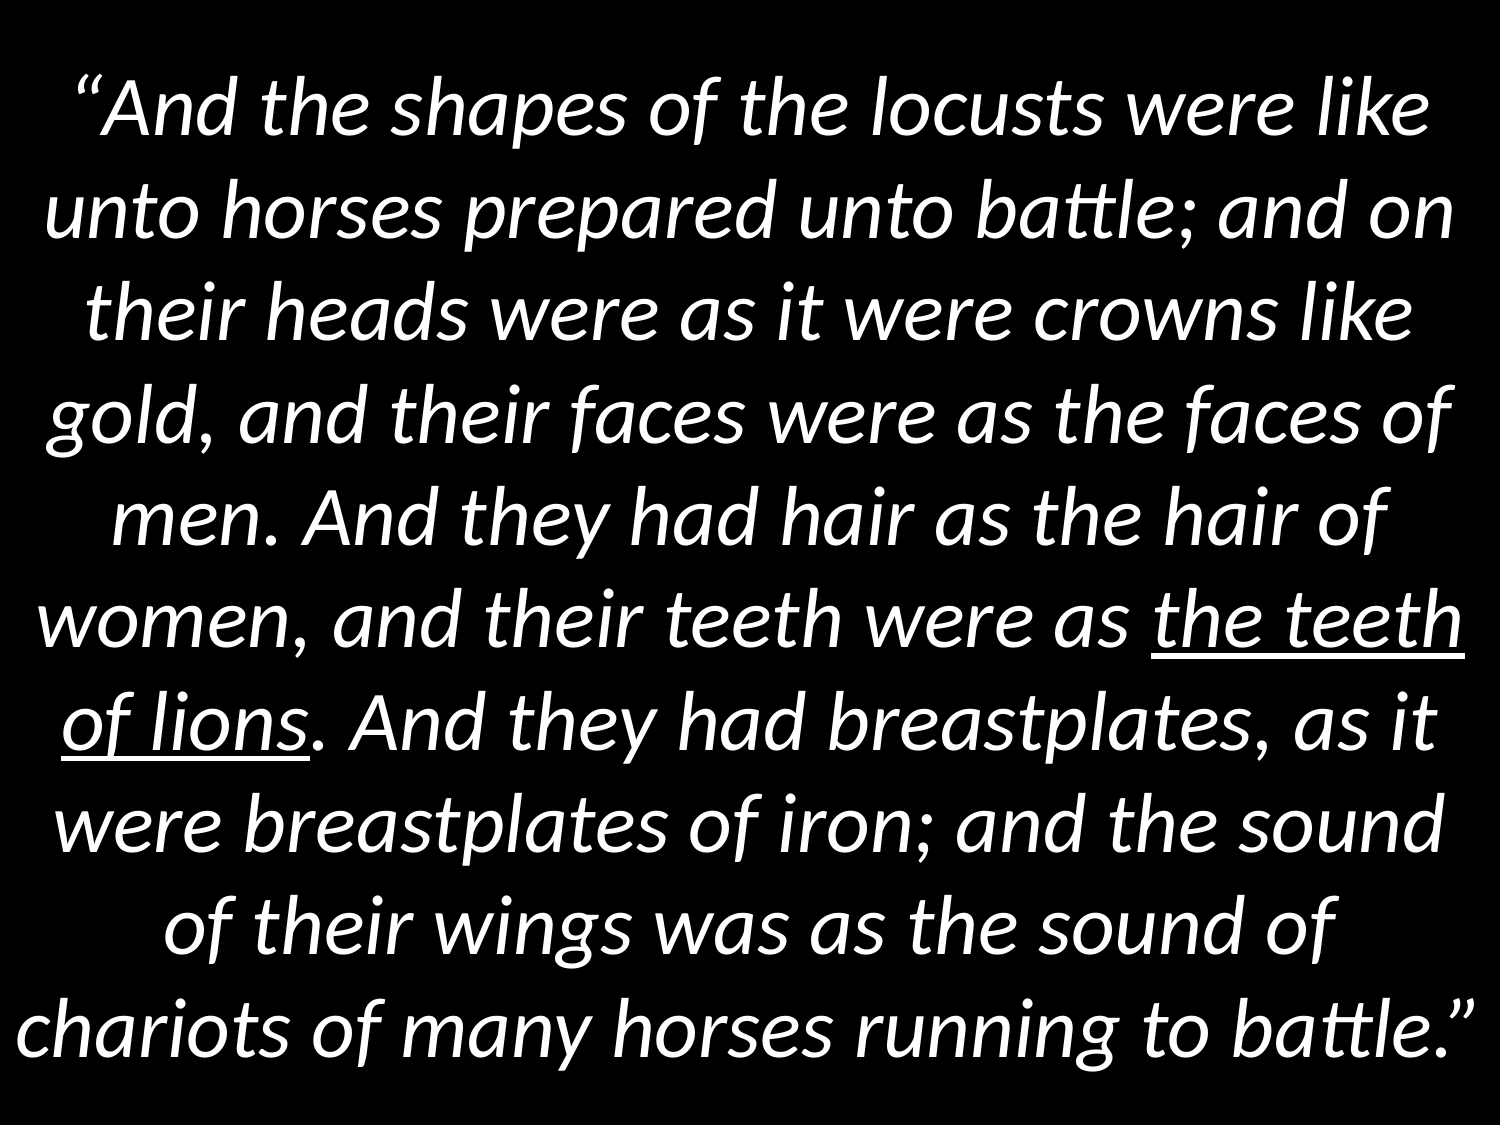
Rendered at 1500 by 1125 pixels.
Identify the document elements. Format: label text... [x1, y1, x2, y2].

title “And the shapes of the locusts were like unto horses prepared unto battle; and on their heads were as it were crowns like gold, and their faces were as the faces of men. And they had hair as the hair of women, and their teeth were as the teeth of lions. And they had breastplates, as it were breastplates of iron; and the sound of their wings was as the sound of chariots of many horses running to battle.” [0, 0, 1500, 1125]
